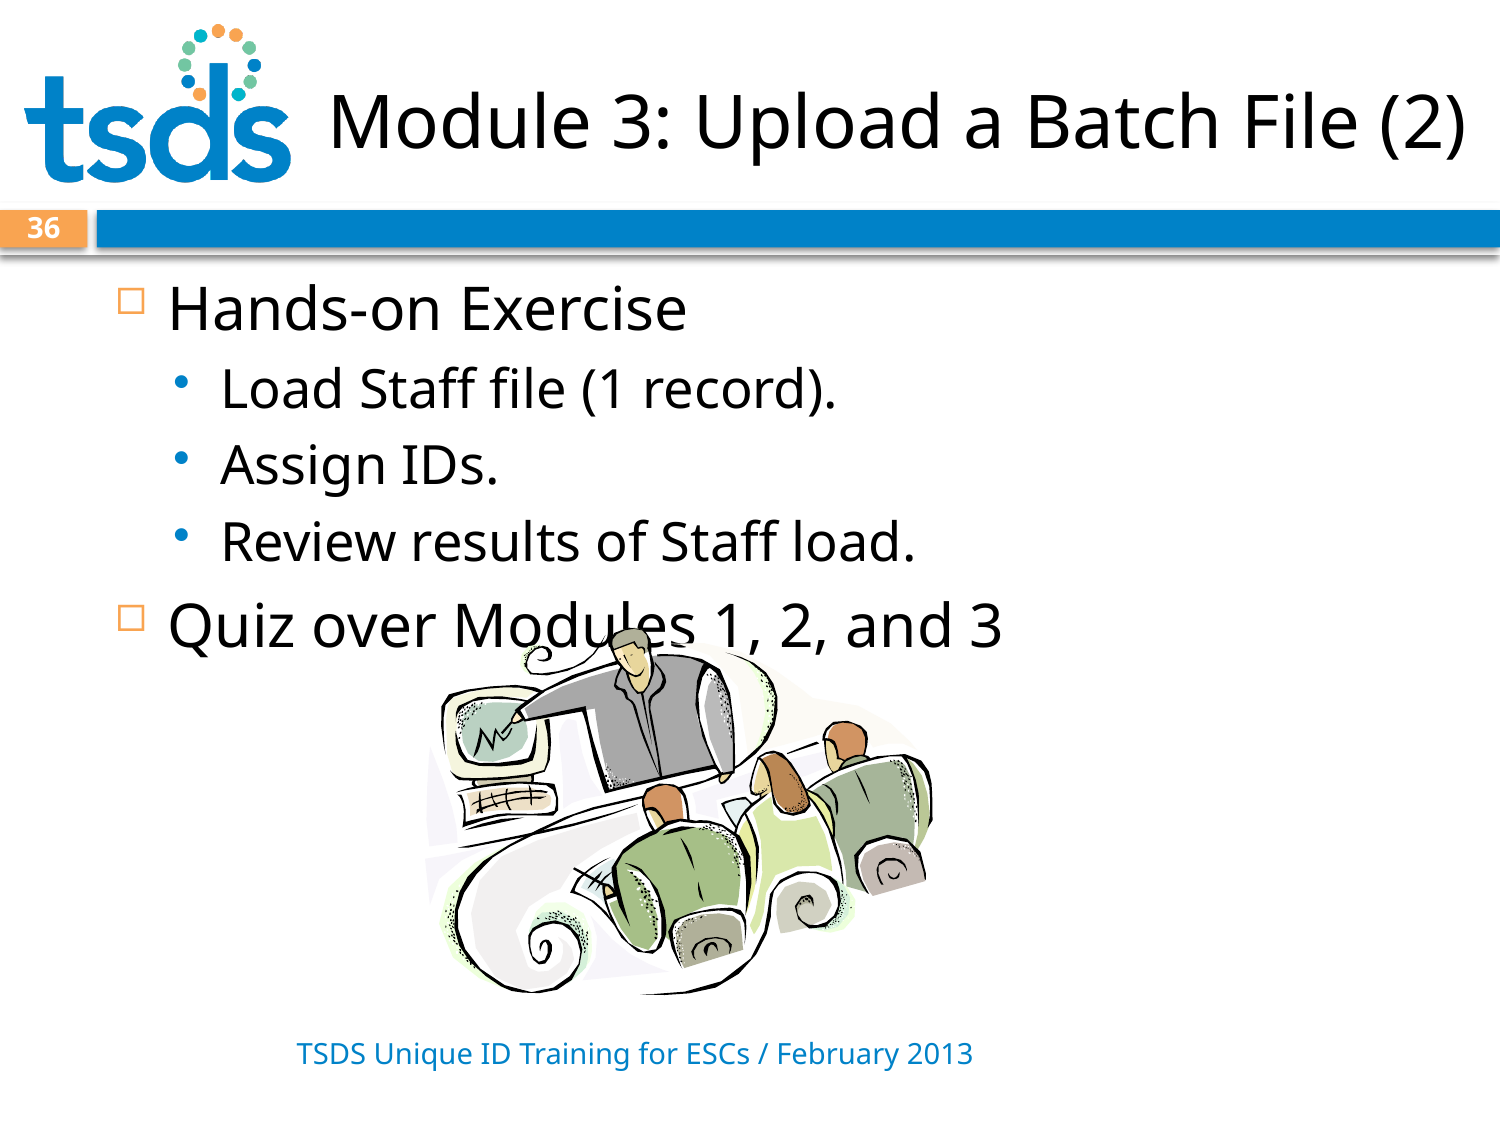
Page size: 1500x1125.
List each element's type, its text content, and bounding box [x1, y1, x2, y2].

picture [424, 622, 938, 1001]
slide_number 36 [0, 208, 88, 249]
footer TSDS Unique ID Training for ESCs / February 2013 [99, 1024, 990, 1085]
picture [24, 24, 291, 191]
title Module 3: Upload a Batch File (2) [312, 37, 1500, 200]
list Hands-on Exercise Load Staff file (1 record). Assign IDs. Review results of Staff load. Quiz over Modules 1, 2, and 3 [100, 262, 1438, 1000]
